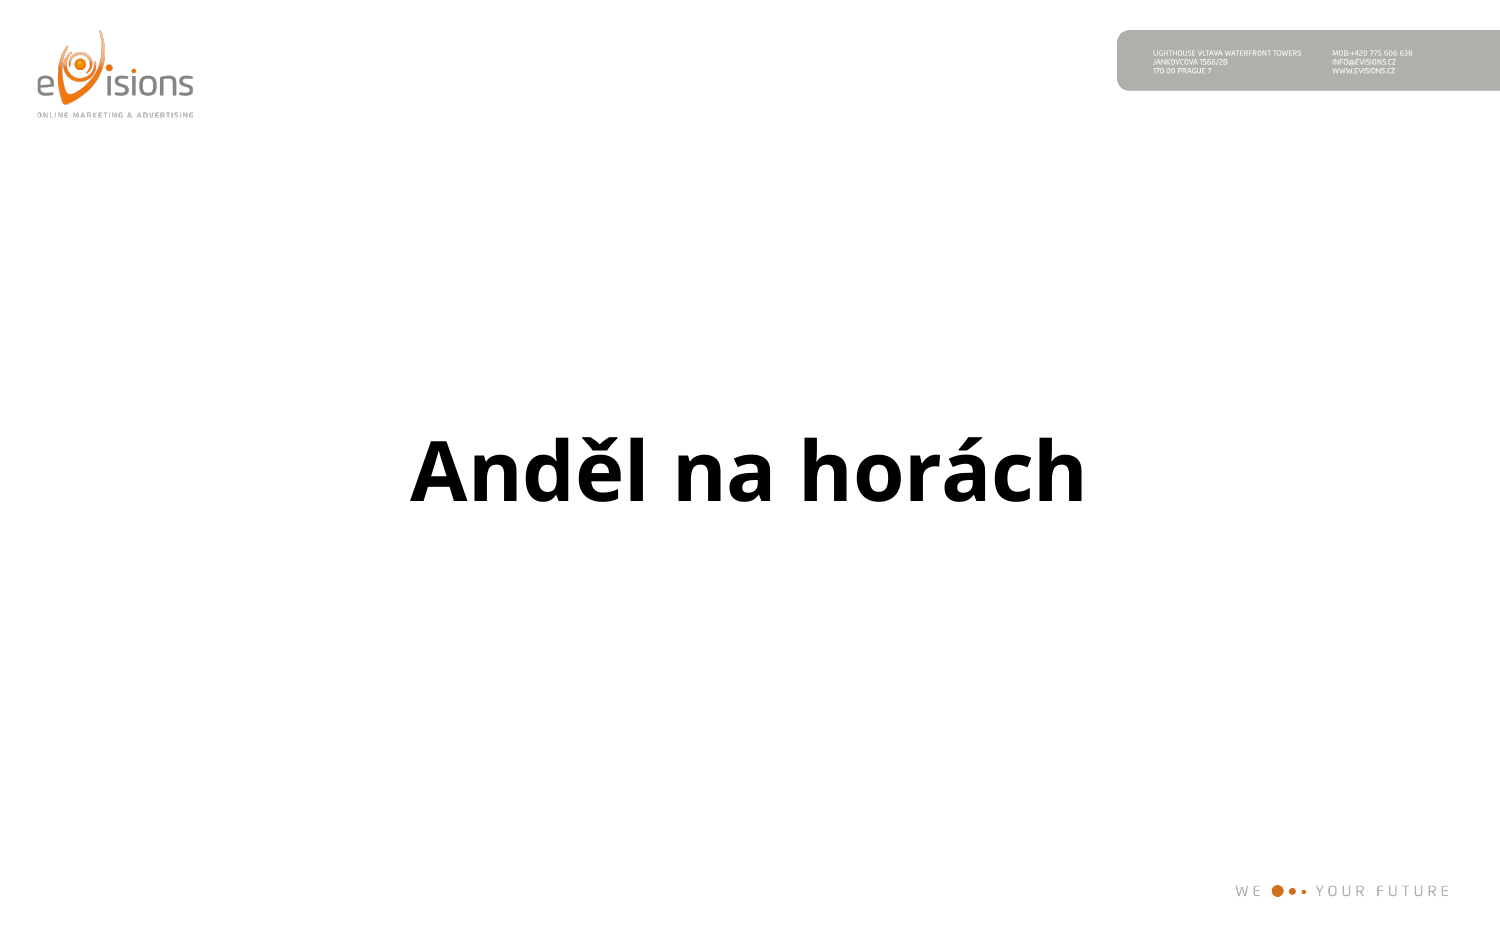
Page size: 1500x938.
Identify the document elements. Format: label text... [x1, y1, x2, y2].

picture [1224, 868, 1463, 912]
text_box Anděl na horách [32, 410, 1468, 526]
picture [37, 30, 193, 118]
picture [1117, 30, 1500, 93]
